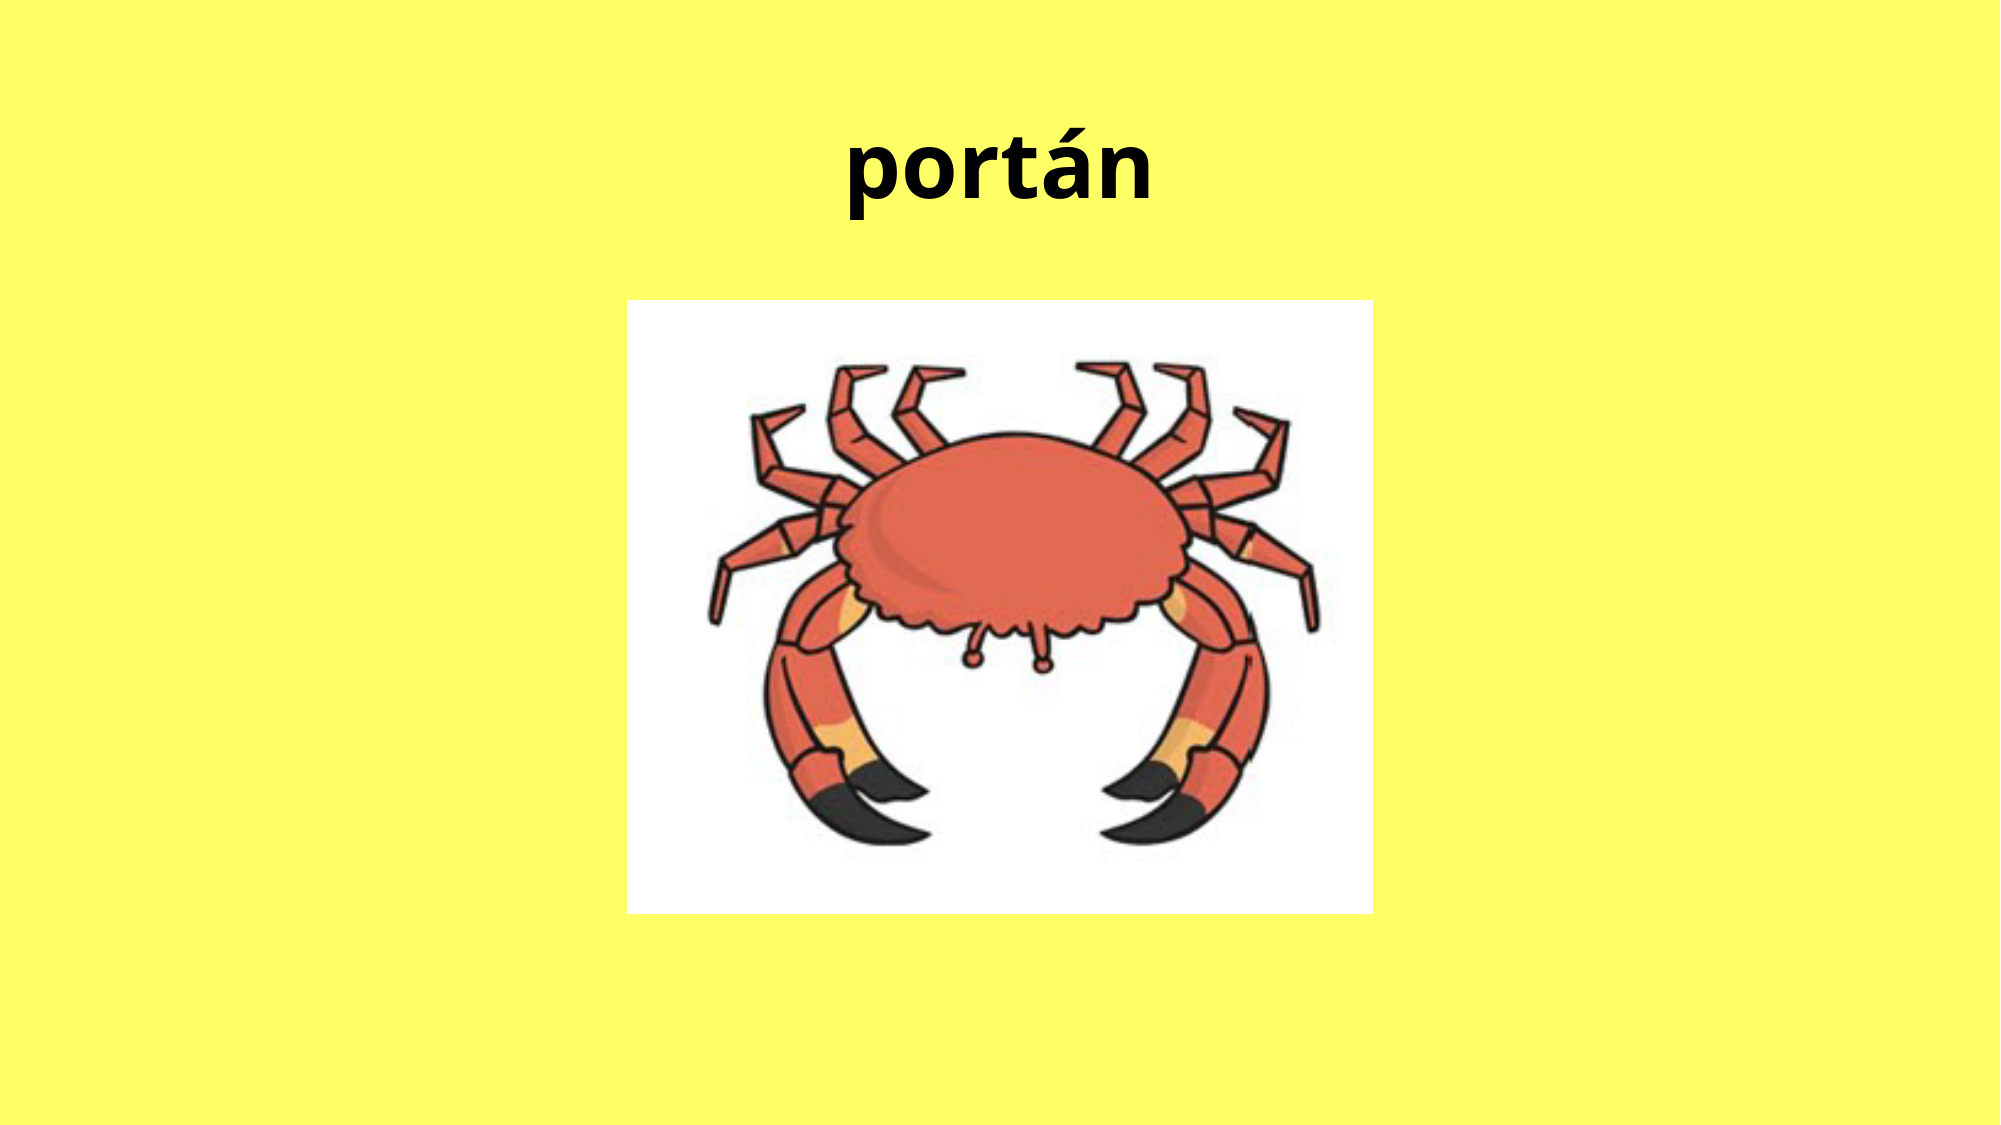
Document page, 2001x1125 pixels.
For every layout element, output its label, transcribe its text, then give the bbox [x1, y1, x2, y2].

title portán [137, 59, 1863, 278]
picture [627, 300, 1373, 914]
